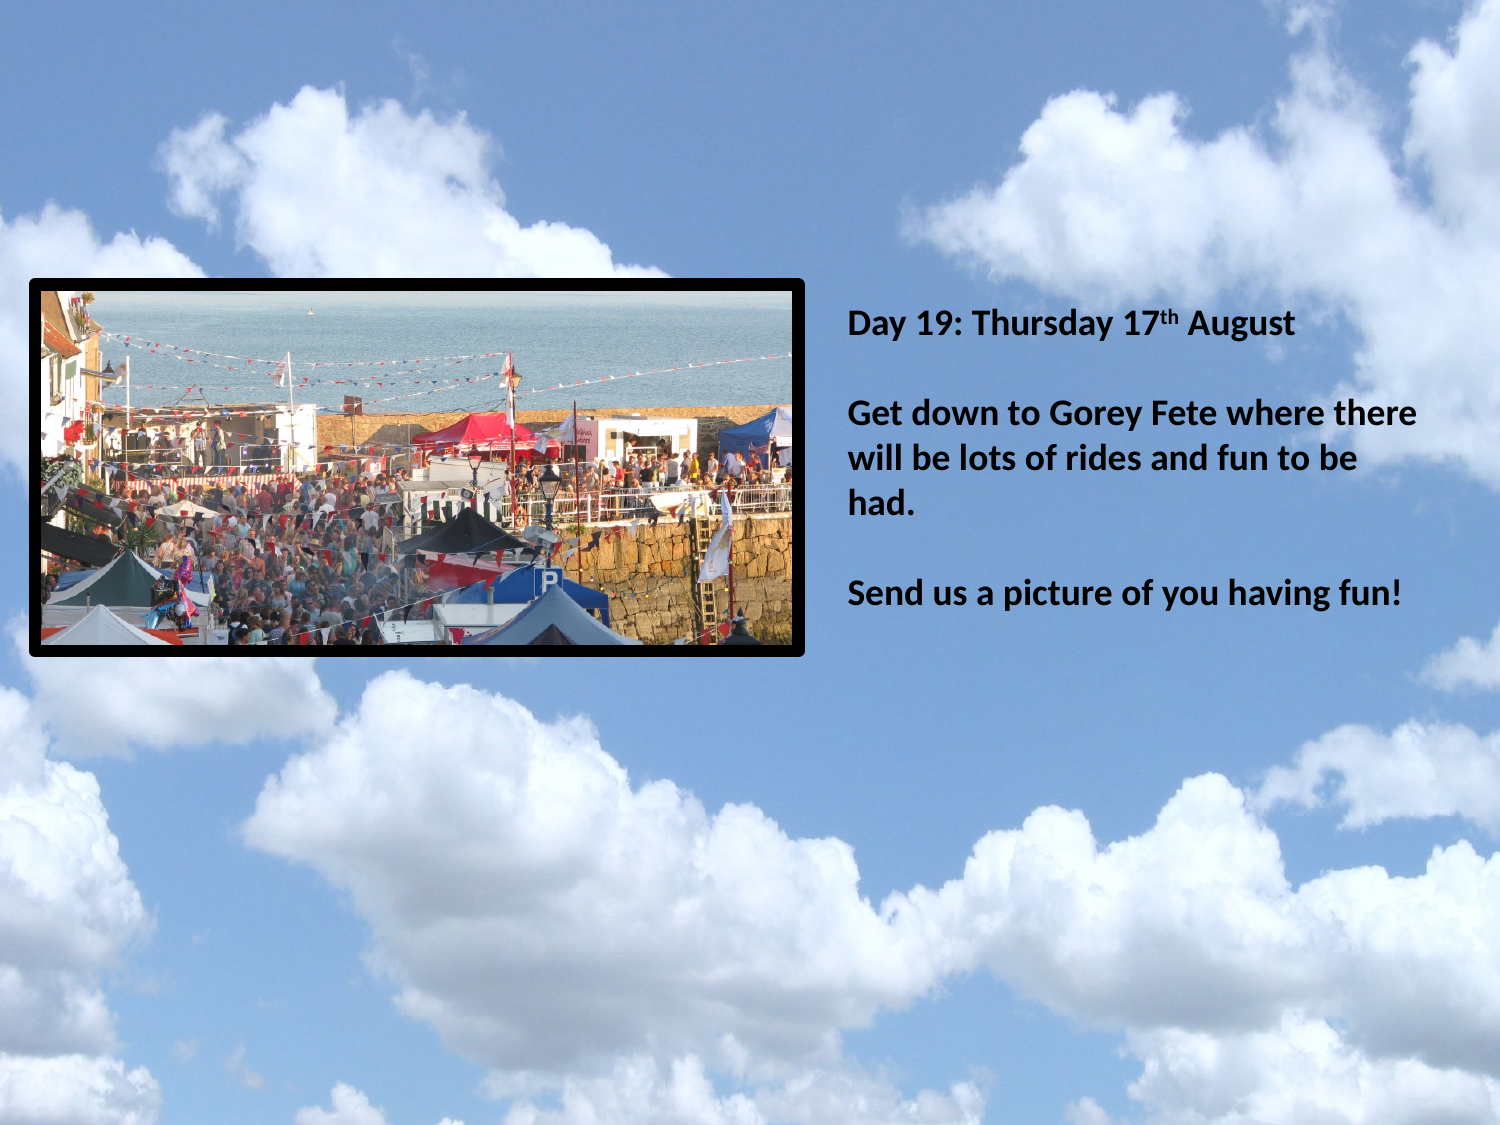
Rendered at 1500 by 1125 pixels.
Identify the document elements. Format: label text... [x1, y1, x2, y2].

picture [40, 290, 793, 645]
text_box Day 19: Thursday 17th August Get down to Gorey Fete where there will be lots of rides and fun to be had. Send us a picture of you having fun! [832, 290, 1447, 621]
